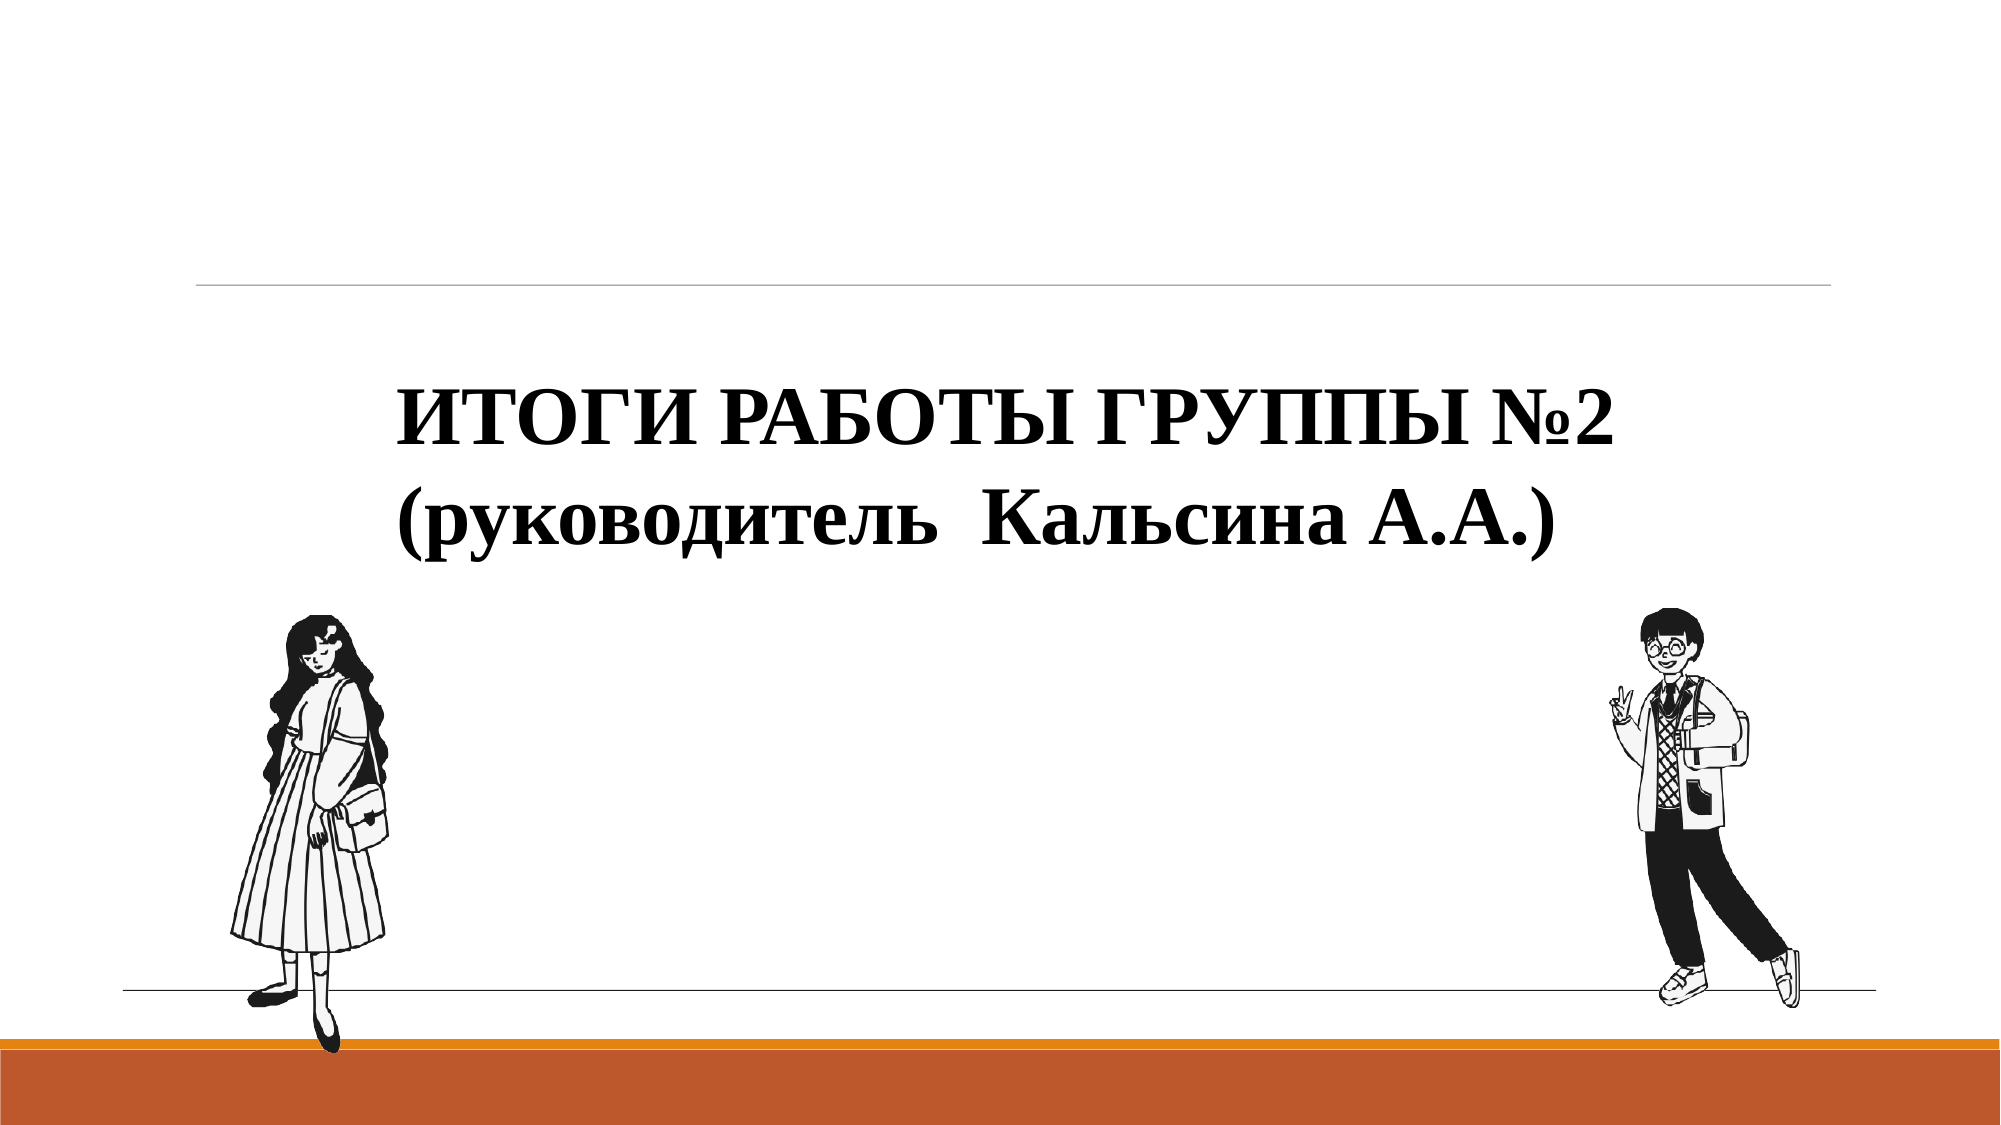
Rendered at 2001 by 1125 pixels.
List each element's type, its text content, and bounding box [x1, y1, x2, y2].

text_box ИТОГИ РАБОТЫ ГРУППЫ №2 (руководитель Кальсина А.А.) [381, 353, 1800, 569]
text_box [122, 607, 1877, 1053]
